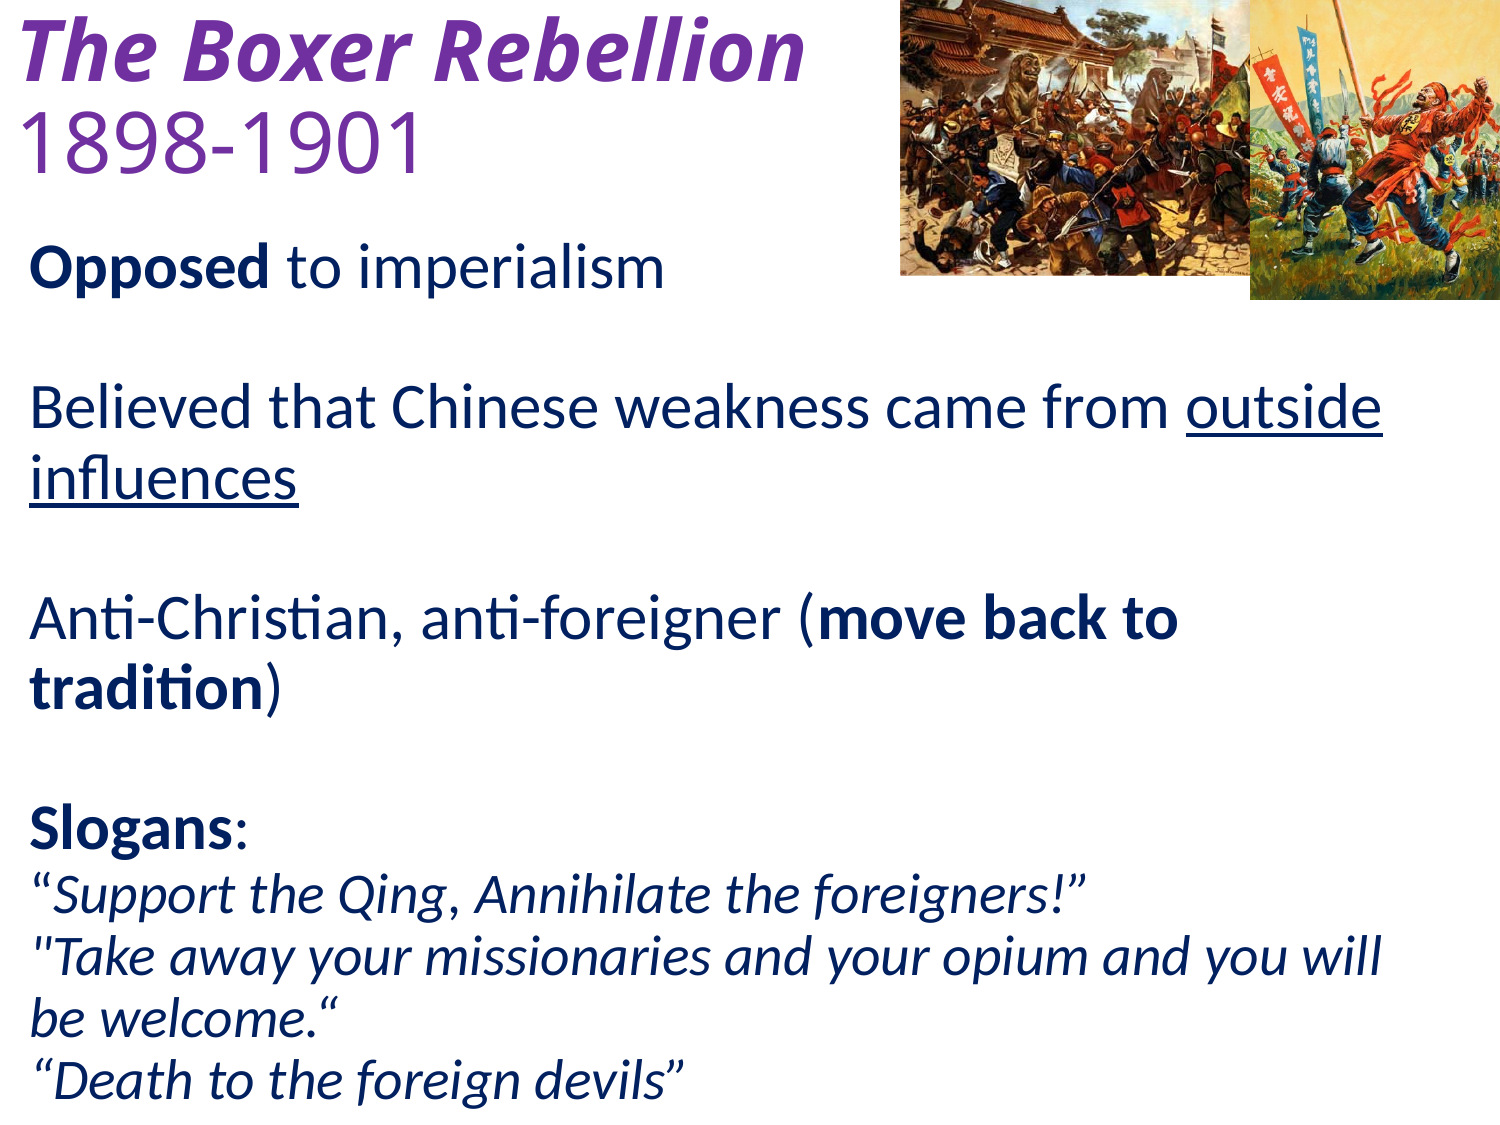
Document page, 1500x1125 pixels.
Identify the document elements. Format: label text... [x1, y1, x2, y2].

title The Boxer Rebellion 1898-1901 [0, 0, 899, 200]
list Opposed to imperialism Believed that Chinese weakness came from outside influences Anti-Christian, anti-foreigner (move back to tradition) Slogans: “Support the Qing, Annihilate the foreigners!” "Take away your missionaries and your opium and you will be welcome.“ “Death to the foreign devils” [0, 224, 1425, 1125]
picture [899, 0, 1500, 300]
